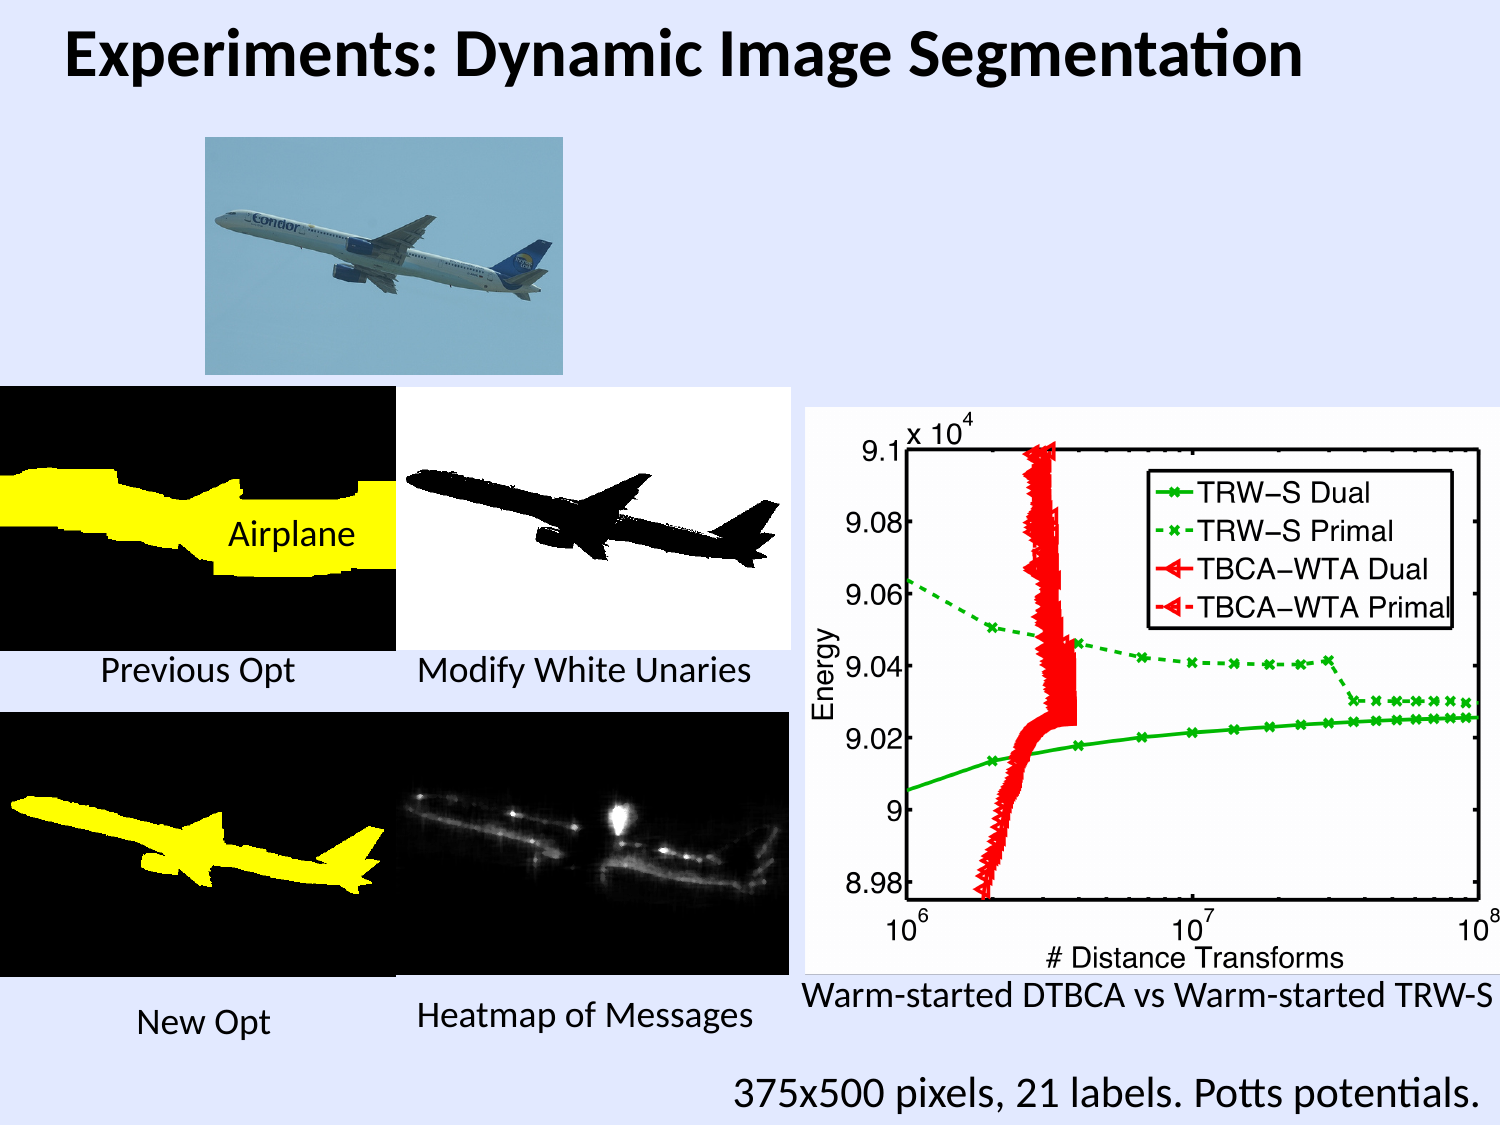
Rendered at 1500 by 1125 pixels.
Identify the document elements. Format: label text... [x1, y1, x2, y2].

picture [0, 386, 791, 651]
text_box Warm-started DTBCA vs Warm-started TRW-S [786, 962, 1500, 1023]
picture [205, 137, 563, 376]
text_box Previous Opt [85, 659, 311, 698]
text_box 375x500 pixels, 21 labels. Potts potentials. [717, 1056, 1496, 1125]
picture [0, 712, 789, 977]
text_box Experiments: Dynamic Image Segmentation [49, 0, 1400, 105]
picture [805, 407, 1500, 976]
text_box Modify White Unaries [402, 660, 767, 698]
text_box Heatmap of Messages [402, 985, 769, 1042]
text_box New Opt [121, 989, 287, 1050]
